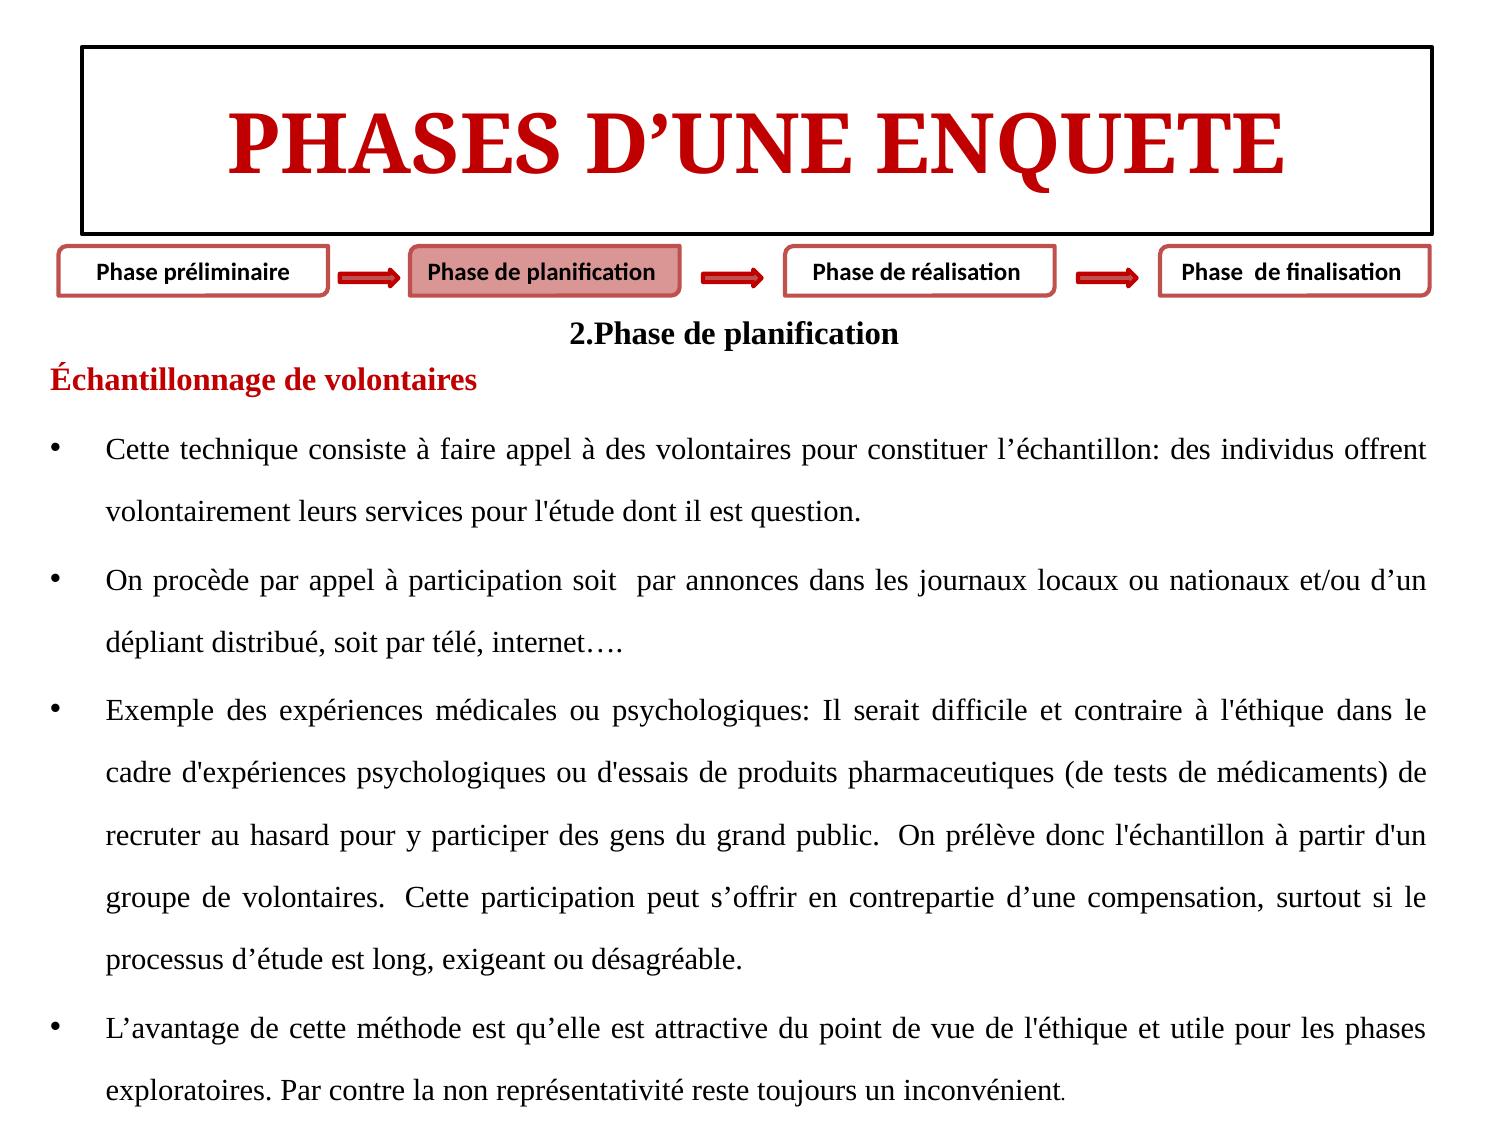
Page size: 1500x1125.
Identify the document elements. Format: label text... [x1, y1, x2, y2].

text_box Phase de finalisation [1157, 243, 1432, 298]
list 2.Phase de planification Échantillonnage de volontaires Cette technique consiste à faire appel à des volontaires pour constituer l’échantillon: des individus offrent volontairement leurs services pour l'étude dont il est question. On procède par appel à participation soit par annonces dans les journaux locaux ou nationaux et/ou d’un dépliant distribué, soit par télé, internet…. Exemple des expériences médicales ou psychologiques: Il serait difficile et contraire à l'éthique dans le cadre d'expériences psychologiques ou d'essais de produits pharmaceutiques (de tests de médicaments) de recruter au hasard pour y participer des gens du grand public. On prélève donc l'échantillon à partir d'un groupe de volontaires. Cette participation peut s’offrir en contrepartie d’une compensation, surtout si le processus d’étude est long, exigeant ou désagréable. L’avantage de cette méthode est qu’elle est attractive du point de vue de l'éthique et utile pour les phases exploratoires. Par contre la non représentativité reste toujours un inconvénient. [35, 304, 1442, 1125]
text_box Phase de planification [407, 243, 682, 298]
text_box [700, 267, 764, 289]
text_box [337, 267, 401, 289]
text_box [1075, 267, 1139, 289]
text_box PHASES D’UNE ENQUETE [80, 45, 1434, 236]
text_box Phase de réalisation [782, 243, 1057, 298]
text_box Phase préliminaire [56, 243, 331, 298]
